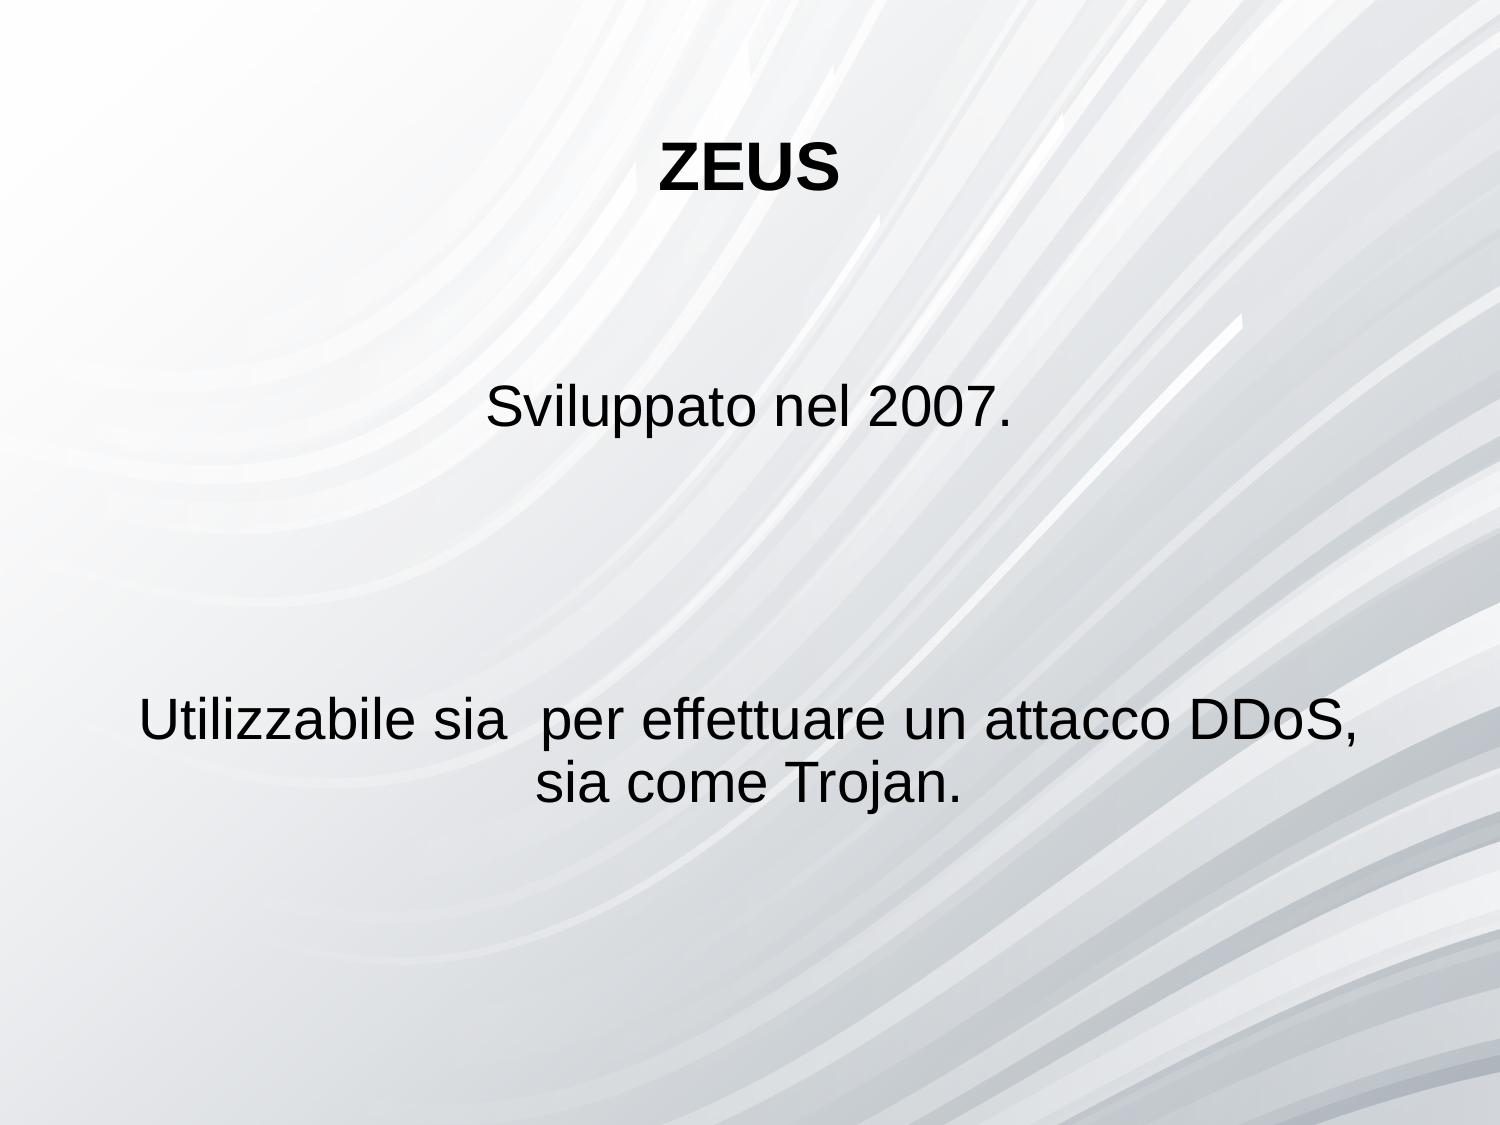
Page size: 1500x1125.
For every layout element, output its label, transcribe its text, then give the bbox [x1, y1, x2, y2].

title ZEUS [103, 59, 1397, 278]
picture [0, 0, 1500, 1125]
list Sviluppato nel 2007. Utilizzabile sia per effettuare un attacco DDoS, sia come Trojan. [103, 368, 1397, 1083]
